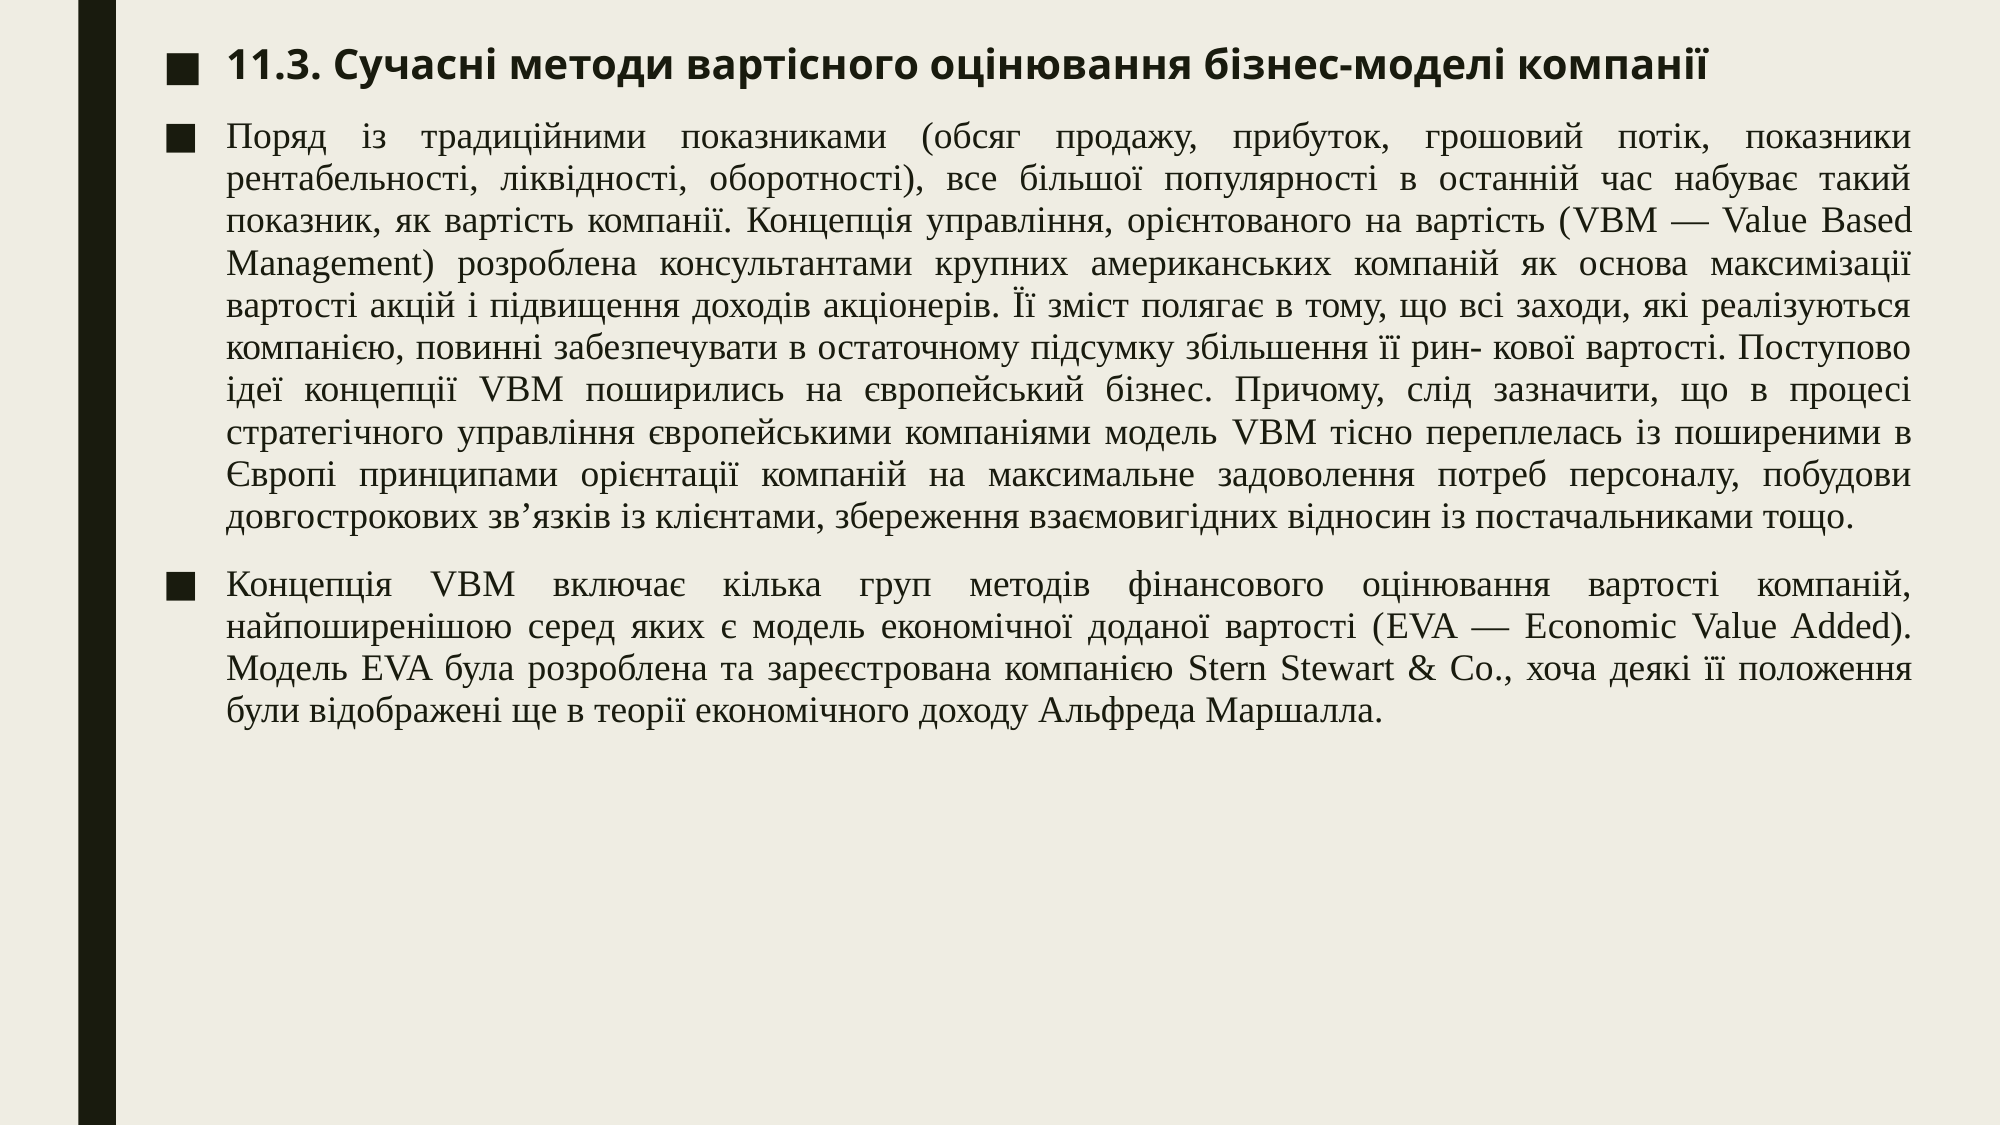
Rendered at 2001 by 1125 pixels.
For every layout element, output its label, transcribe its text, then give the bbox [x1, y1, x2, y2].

list 11.3. Сучасні методи вартісного оцінювання бізнес-моделі компанії Поряд із традиційними показниками (обсяг продажу, прибуток, грошовий потік, показники рентабельності, ліквідності, оборотності), все більшої популярності в останній час набуває такий показник, як вартість компанії. Концепція управління, орієнтованого на вартість (VBM — Value Based Management) розроблена консультантами крупних американських компаній як основа максимізації вартості акцій і підвищення доходів акціонерів. Її зміст полягає в тому, що всі заходи, які реалізуються компанією, повинні забезпечувати в остаточному підсумку збільшення її рин- кової вартості. Поступово ідеї концепції VBM поширились на європейський бізнес. Причому, слід зазначити, що в процесі стратегічного управління європейськими компаніями модель VBM тісно переплелась із поширеними в Європі принципами орієнтації компаній на максимальне задоволення потреб персоналу, побудови довгострокових зв’язків із клієнтами, збереження взаємовигідних відносин із постачальниками тощо. Концепція VBM включає кілька груп методів фінансового оцінювання вартості компаній, найпоширенішою серед яких є модель економічної доданої вартості (EVA — Economic Value Added). Модель EVA була розроблена та зареєстрована компанією Stern Stewart & Co., хоча деякі її положення були відображені ще в теорії економічного доходу Альфреда Маршалла. [148, 34, 1928, 1056]
